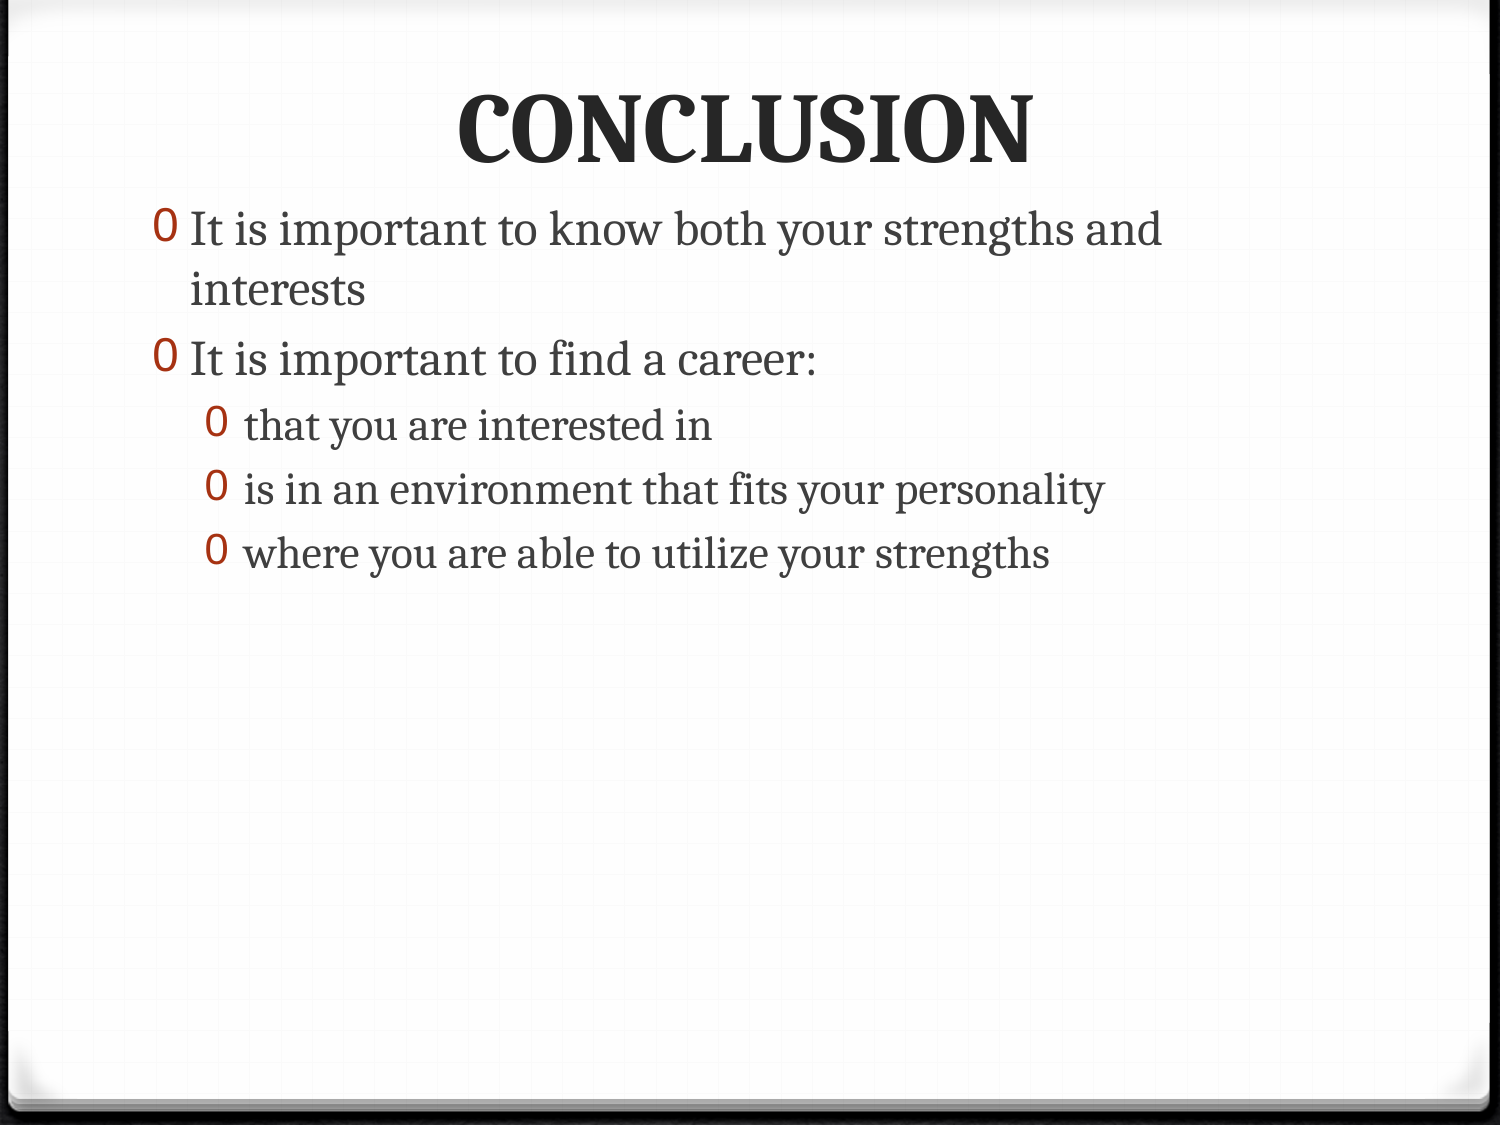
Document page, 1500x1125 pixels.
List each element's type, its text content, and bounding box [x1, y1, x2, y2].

title CONCLUSION [87, 4, 1407, 242]
list It is important to know both your strengths and interests It is important to find a career: that you are interested in is in an environment that fits your personality where you are able to utilize your strengths [137, 187, 1363, 836]
picture [0, 0, 1500, 1125]
